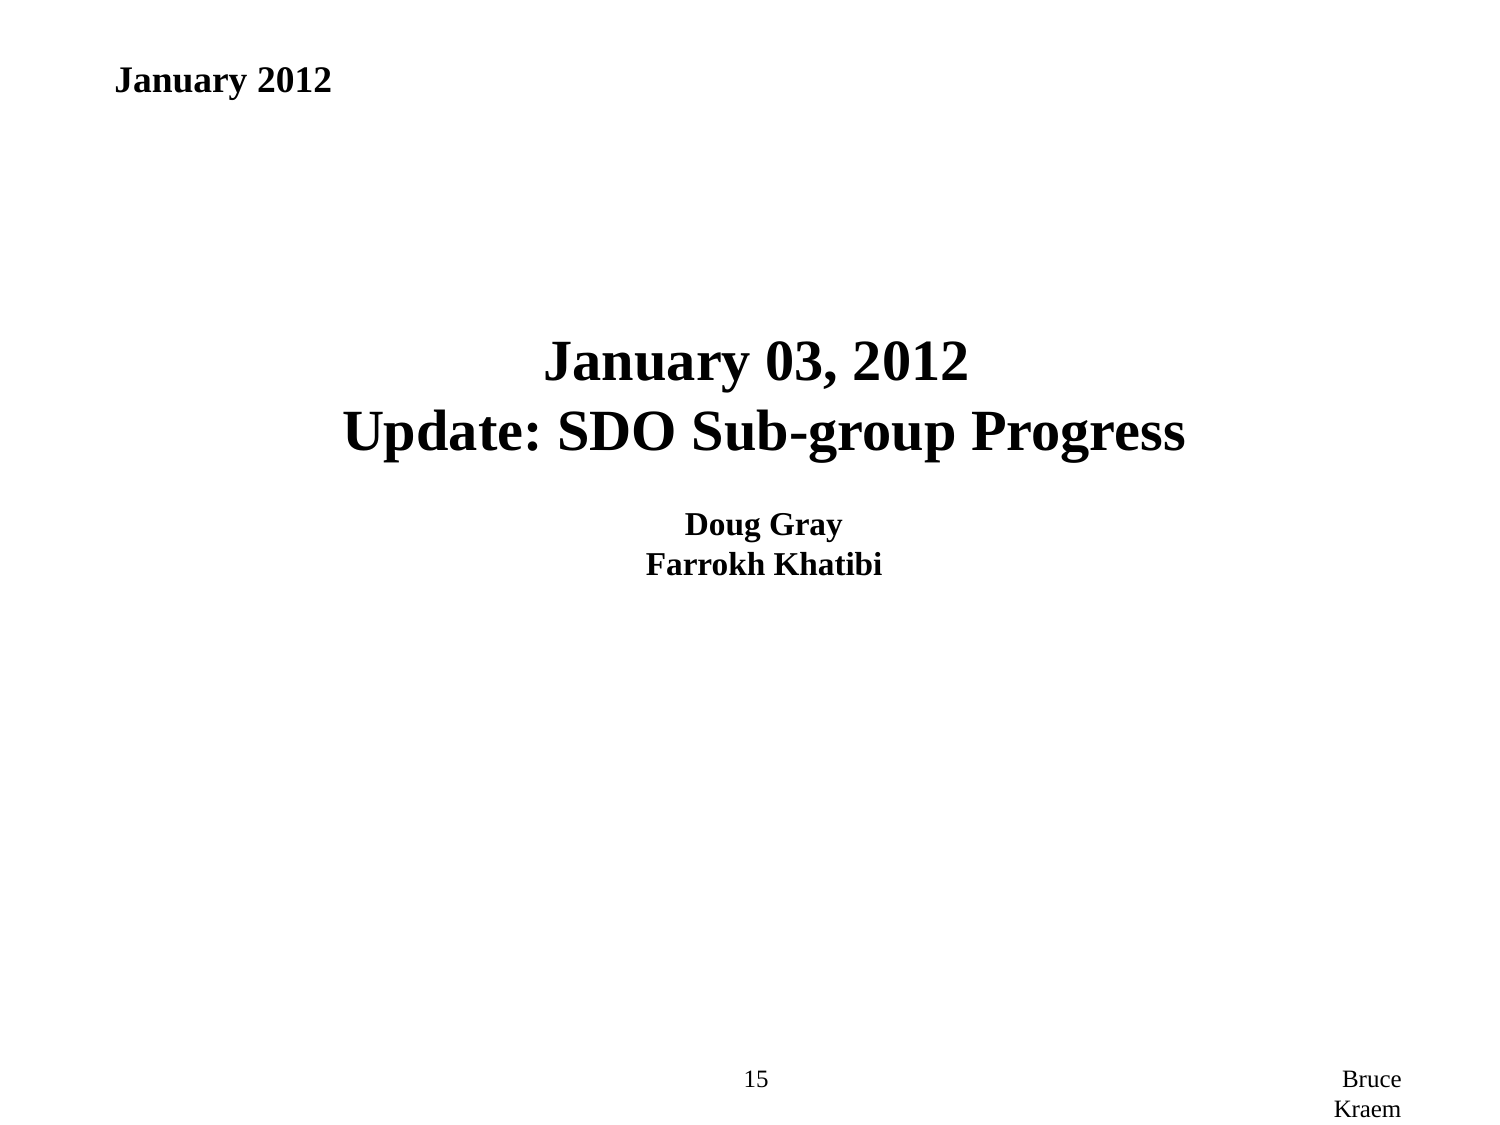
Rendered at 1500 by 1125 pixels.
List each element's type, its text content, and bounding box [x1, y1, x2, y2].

footer Bruce Kraemer, Marvell [1325, 1062, 1402, 1093]
title January 03, 2012 Update: SDO Sub-group Progress Doug Gray Farrokh Khatibi [144, 299, 1384, 605]
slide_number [114, 54, 335, 100]
slide_number 15 [712, 1062, 800, 1093]
